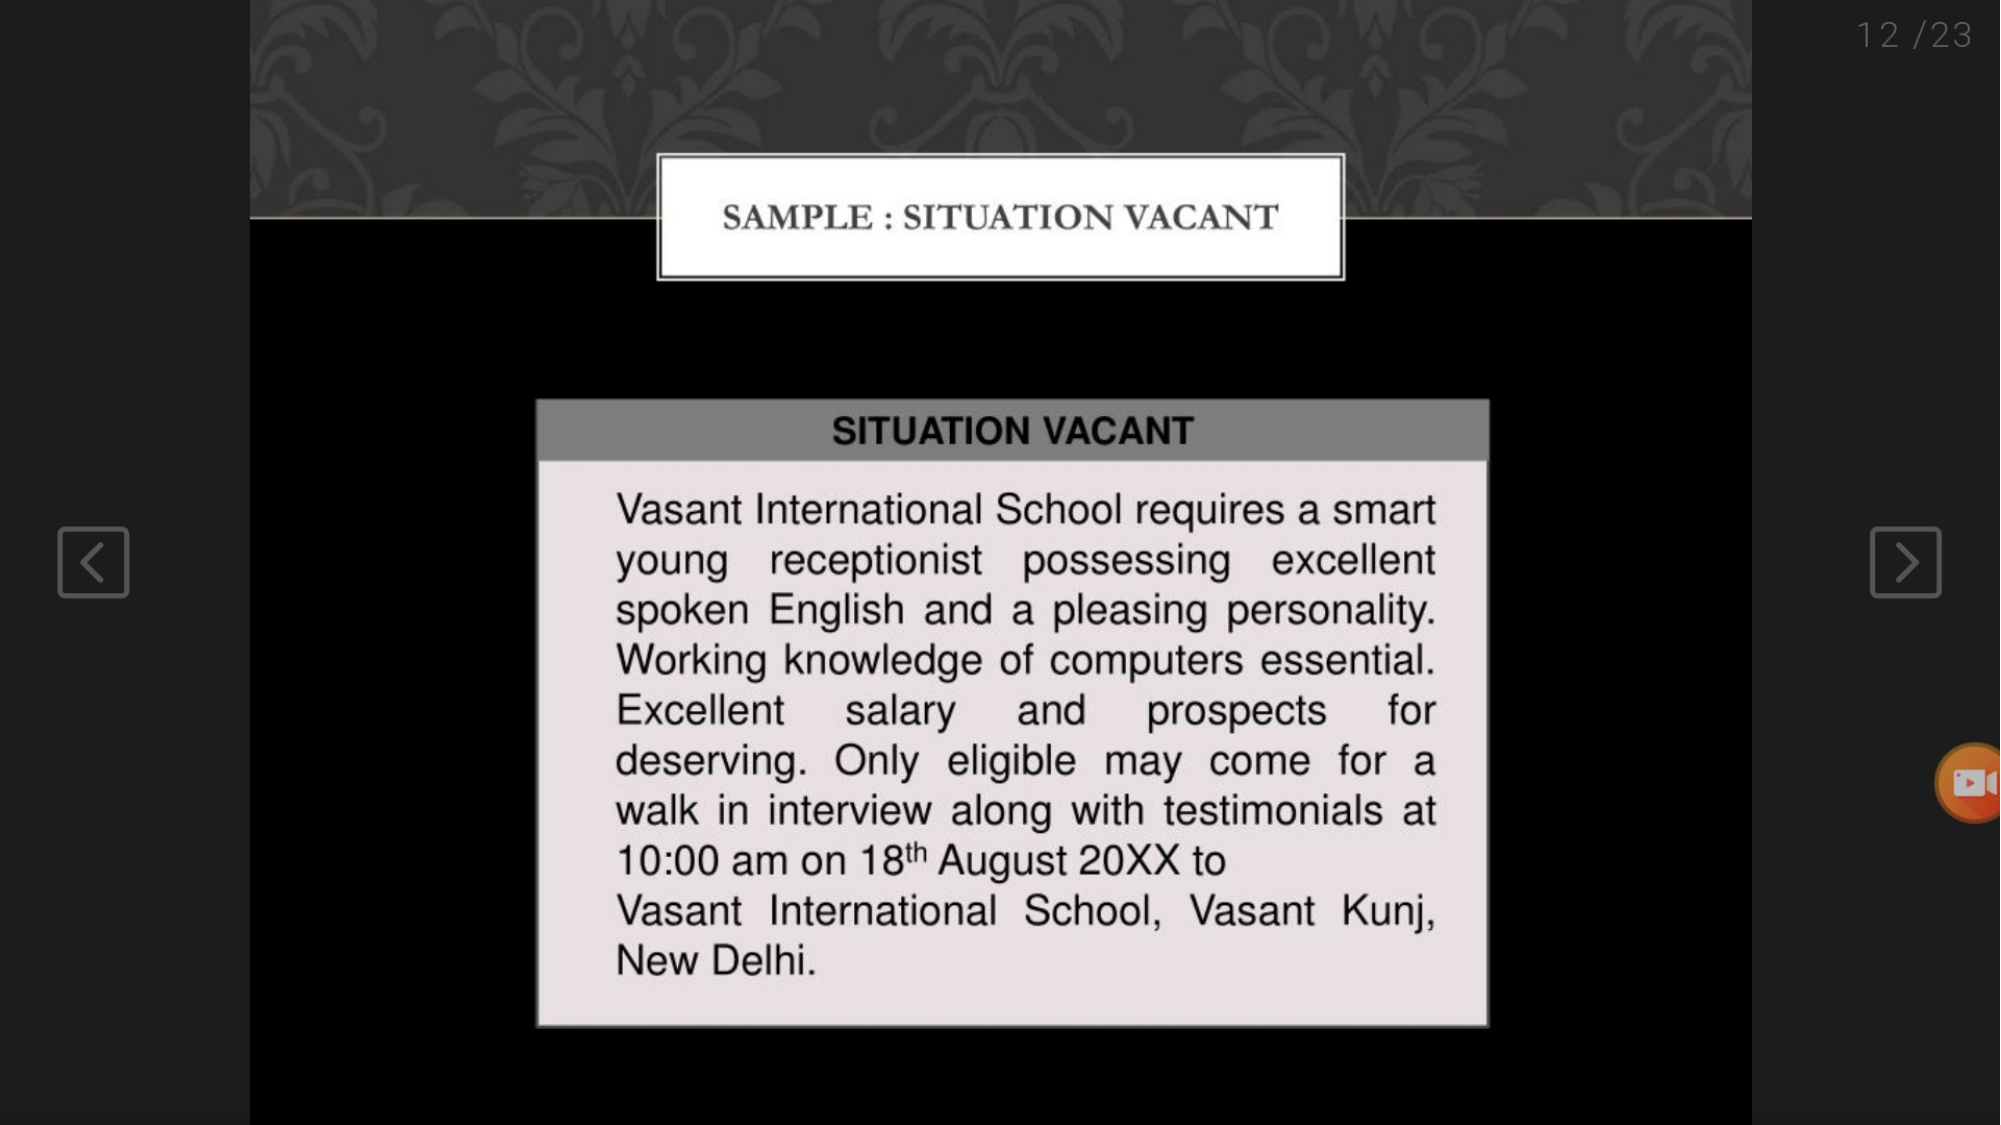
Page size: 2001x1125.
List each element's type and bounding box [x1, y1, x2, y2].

list [0, 0, 2000, 1125]
